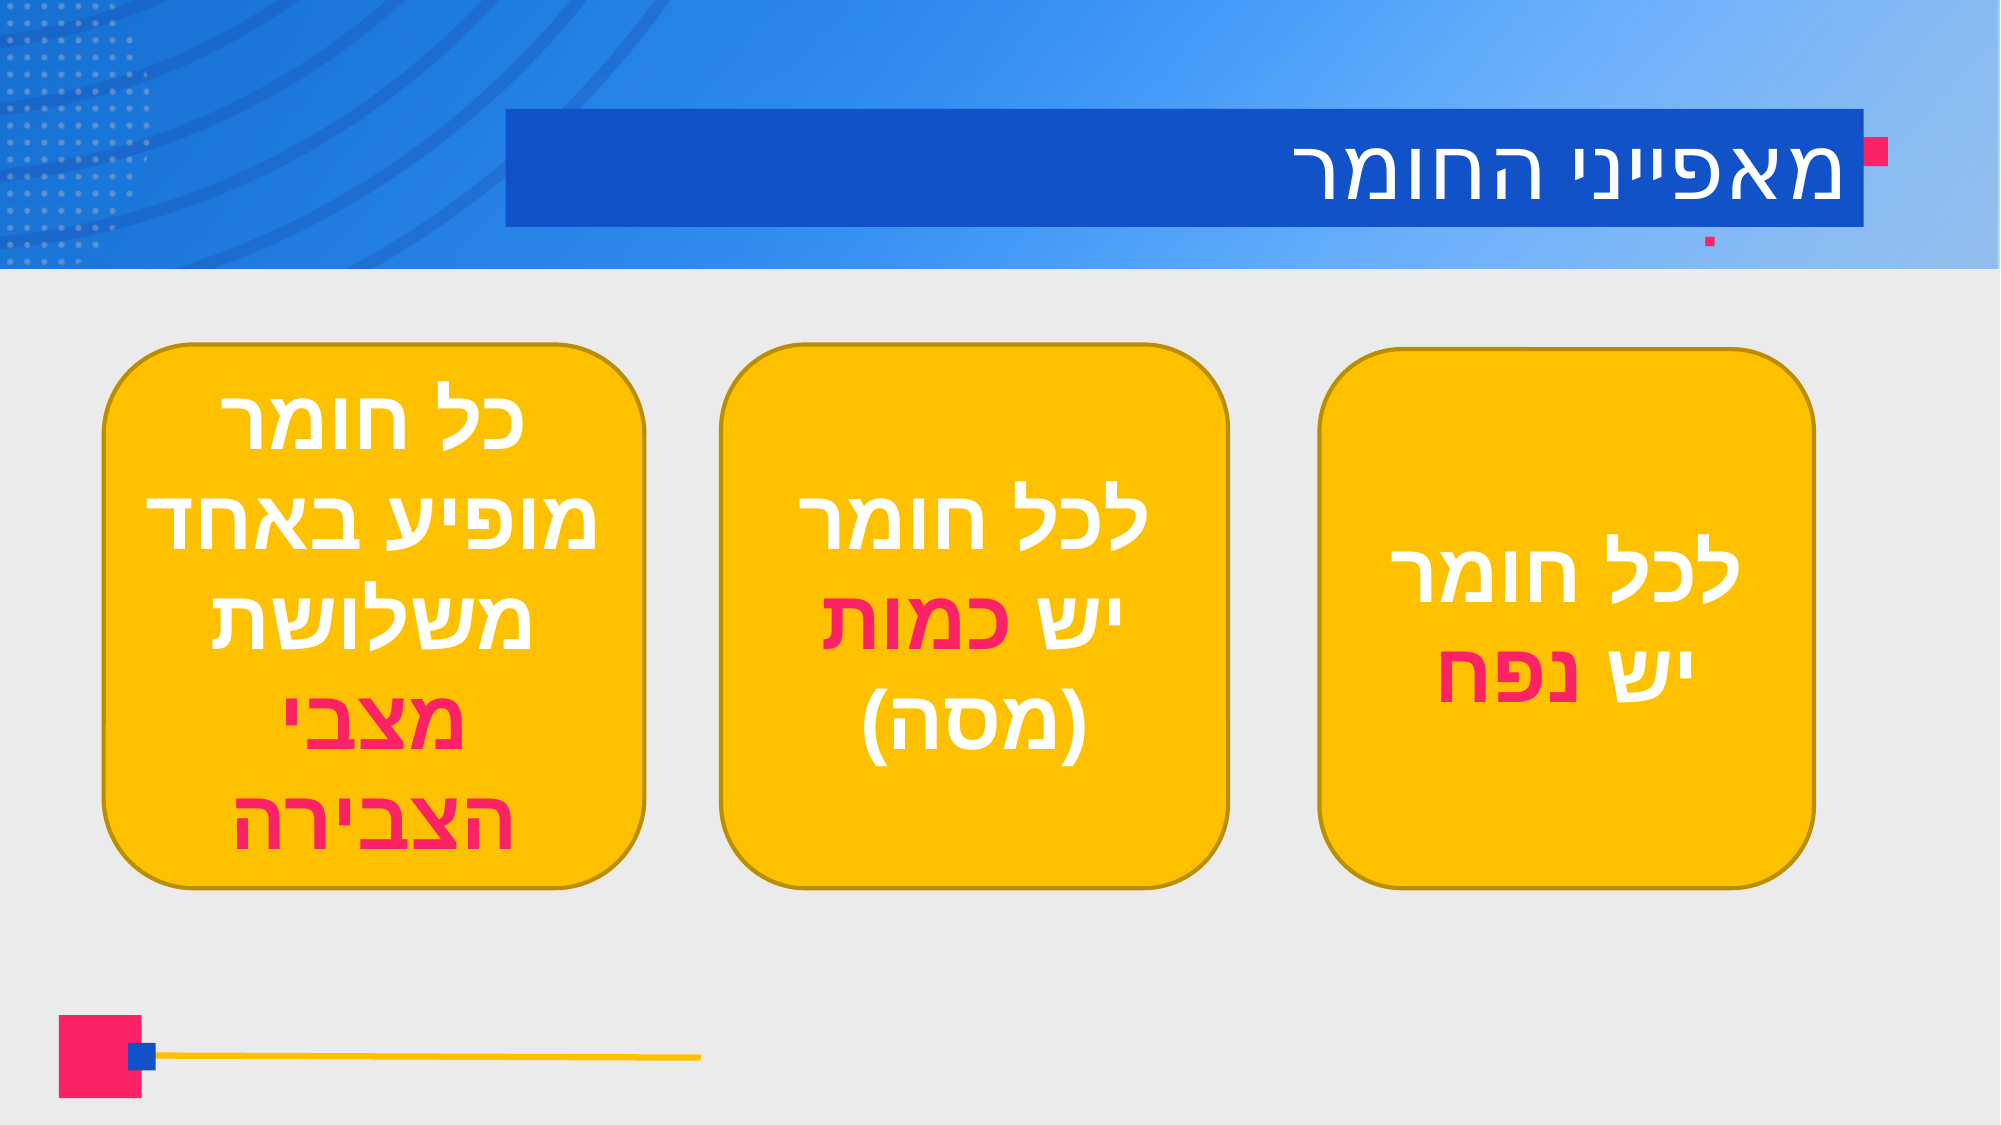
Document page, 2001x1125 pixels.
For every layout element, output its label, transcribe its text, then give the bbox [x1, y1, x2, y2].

text_box כל חומר מופיע באחד משלושת מצבי הצבירה [101, 342, 647, 891]
title מאפייני החומר [505, 108, 1864, 227]
picture [0, 0, 2000, 269]
text_box לכל חומר יש נפח [1317, 346, 1817, 891]
text_box לכל חומר יש כמות (מסה) [718, 342, 1231, 891]
